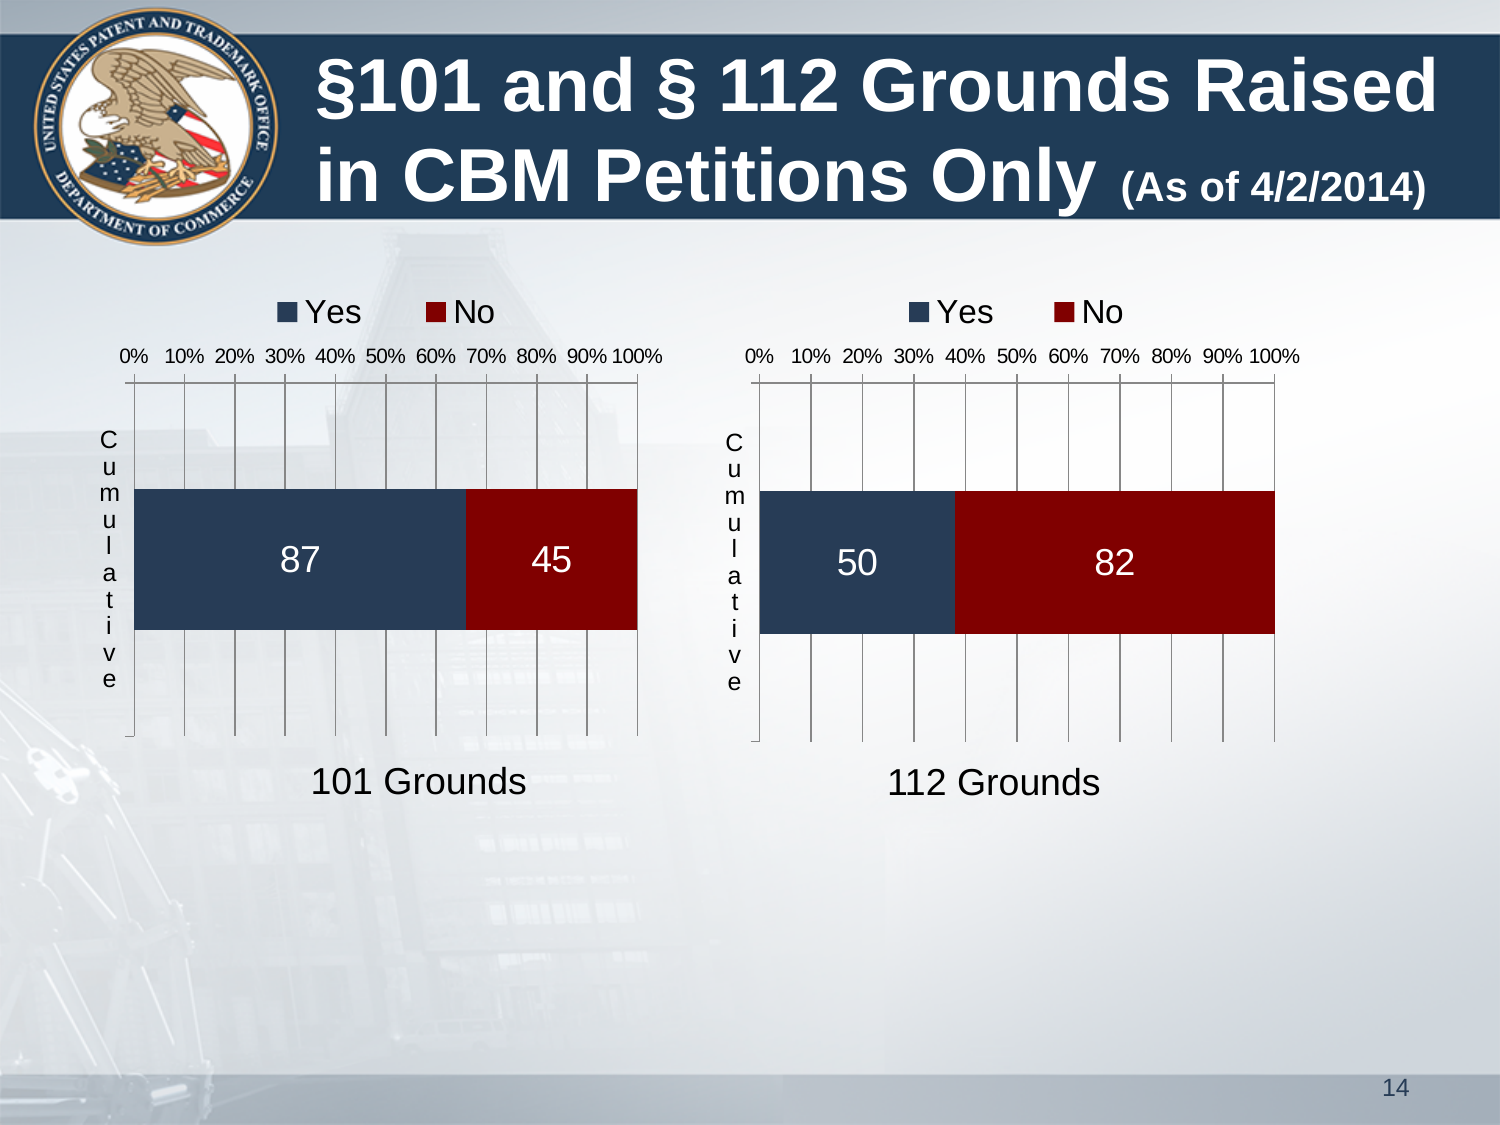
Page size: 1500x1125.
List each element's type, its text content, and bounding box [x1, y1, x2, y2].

title §101 and § 112 Grounds Raised in CBM Petitions Only (As of 4/2/2014) [300, 37, 1500, 275]
chart [87, 274, 676, 747]
slide_number 14 [1074, 1042, 1425, 1103]
text_box 101 Grounds [262, 755, 575, 810]
picture [0, 0, 1500, 1125]
chart [712, 274, 1313, 752]
text_box 112 Grounds [837, 760, 1150, 811]
